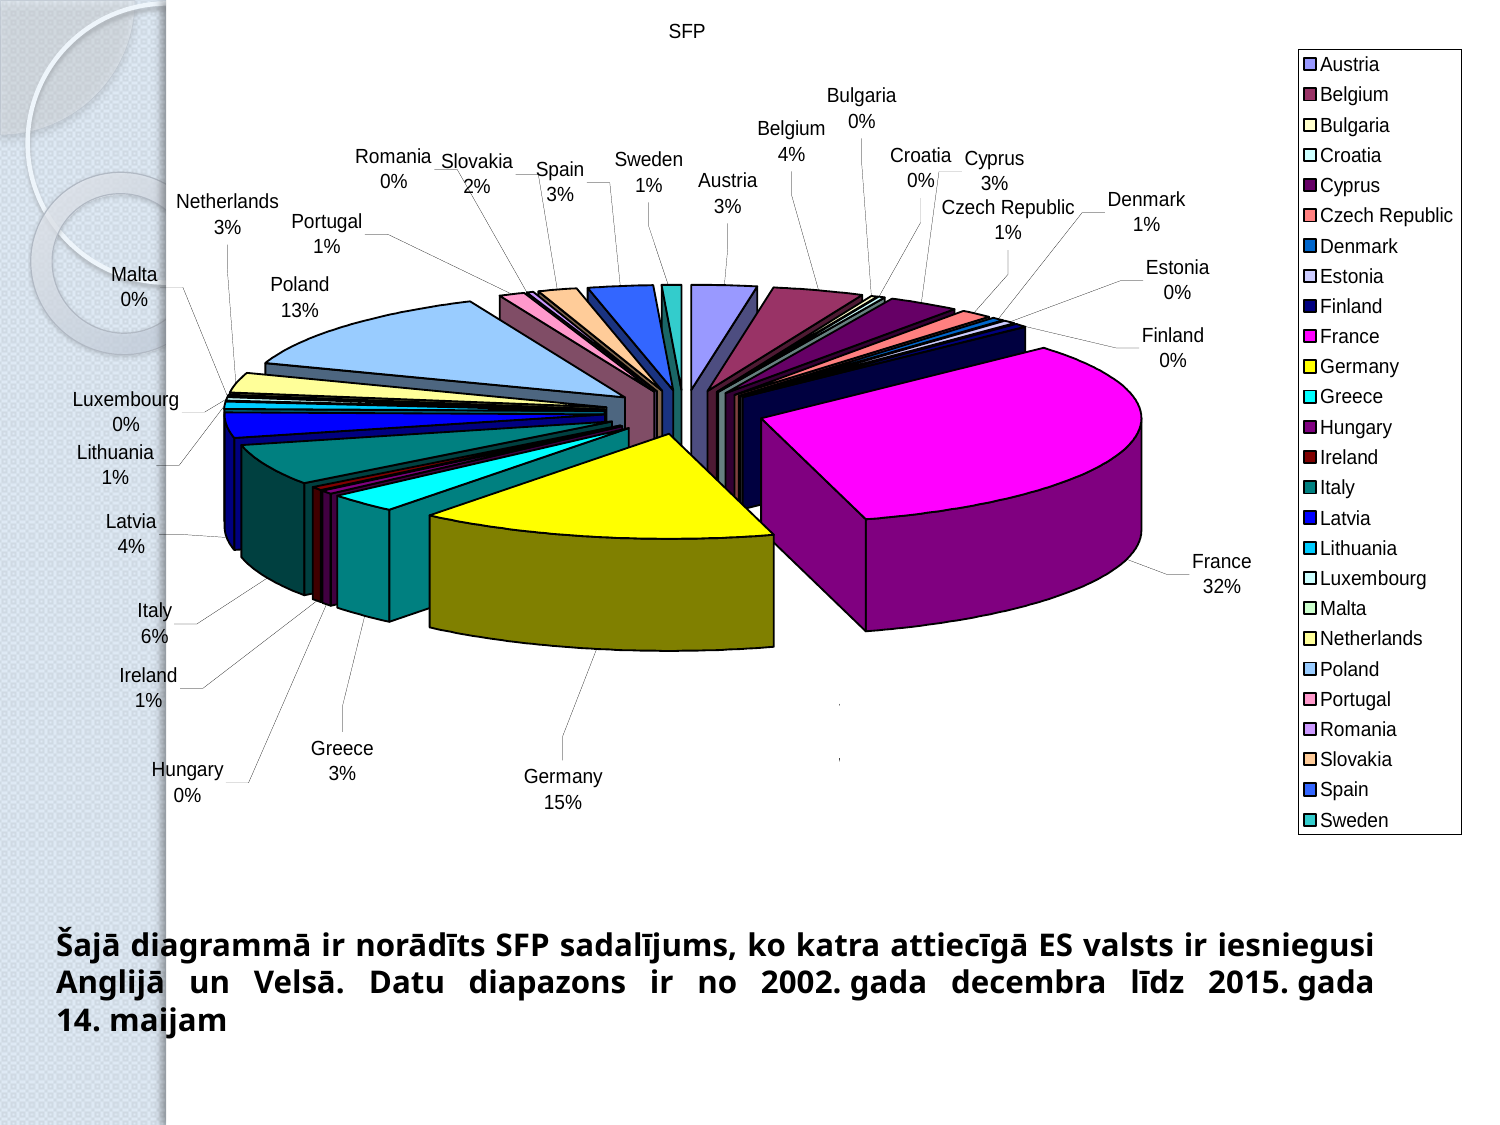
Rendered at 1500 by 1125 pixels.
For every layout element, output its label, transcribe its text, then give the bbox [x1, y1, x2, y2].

text_box Šajā diagrammā ir norādīts SFP sadalījums, ko katra attiecīgā ES valsts ir iesniegusi Anglijā un Velsā. Datu diapazons ir no 2002. gada decembra līdz 2015. gada 14. maijam [41, 893, 1392, 1069]
picture [64, 0, 1471, 894]
